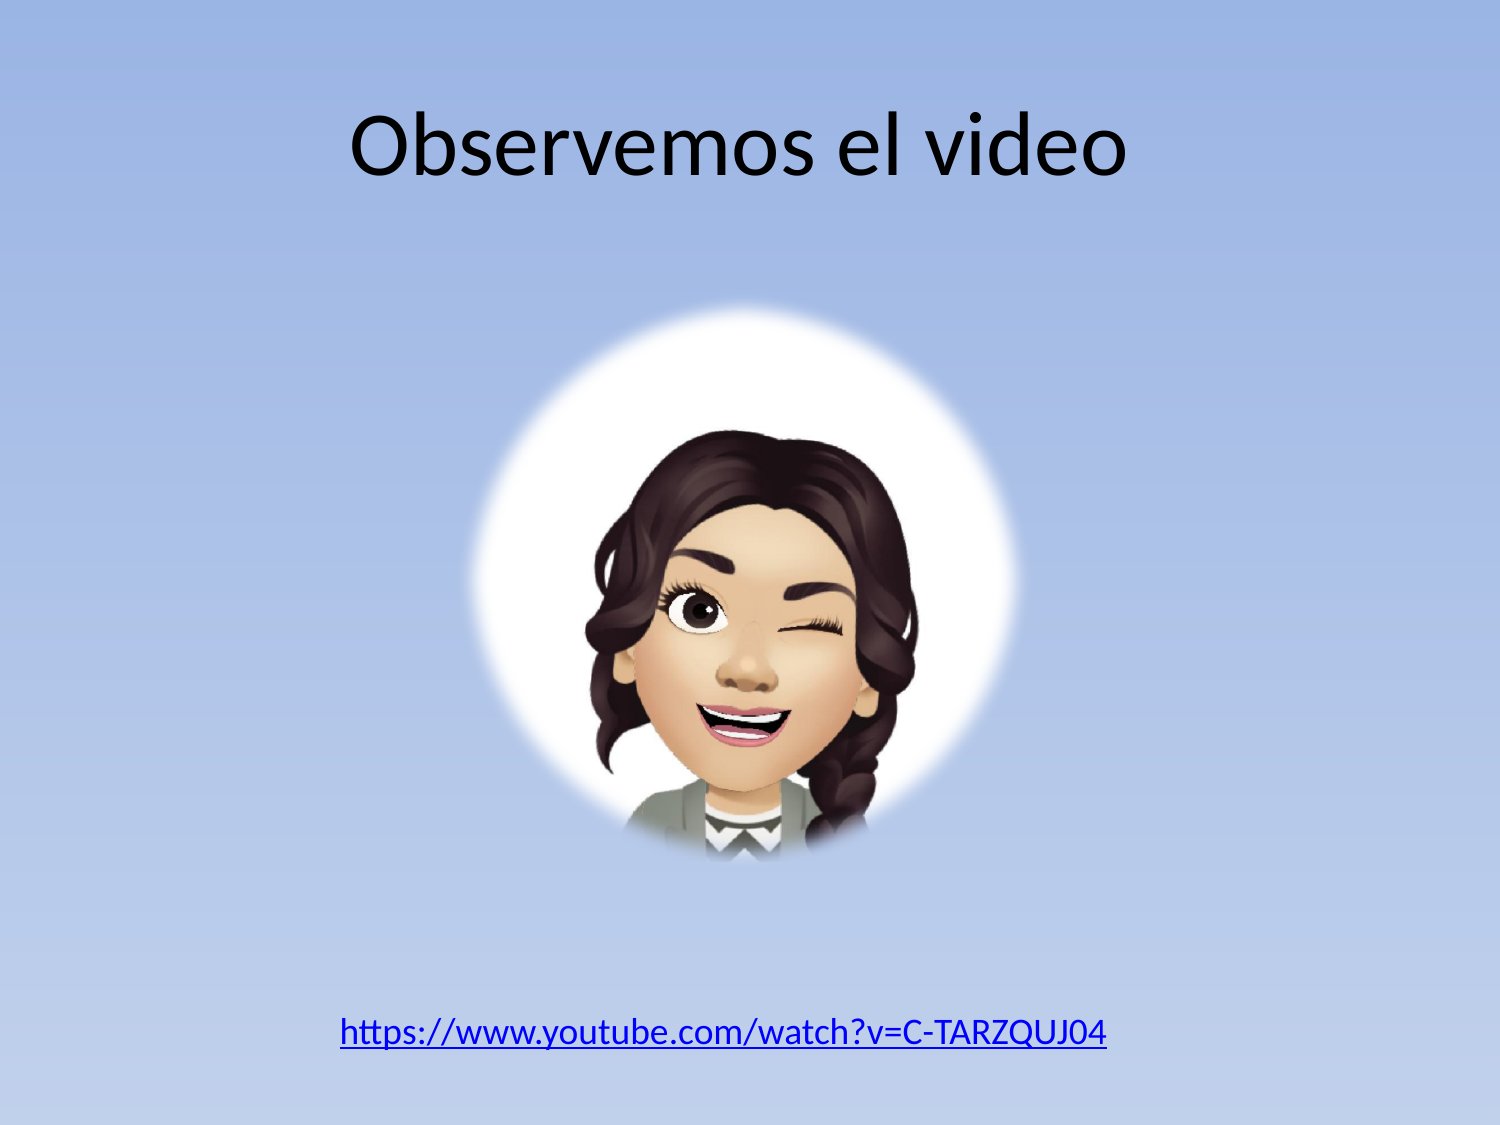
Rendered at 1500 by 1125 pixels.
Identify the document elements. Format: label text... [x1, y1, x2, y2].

title Observemos el video [75, 45, 1425, 233]
text_box https://www.youtube.com/watch?v=C-TARZQUJ04 [324, 999, 1279, 1060]
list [454, 290, 1034, 870]
